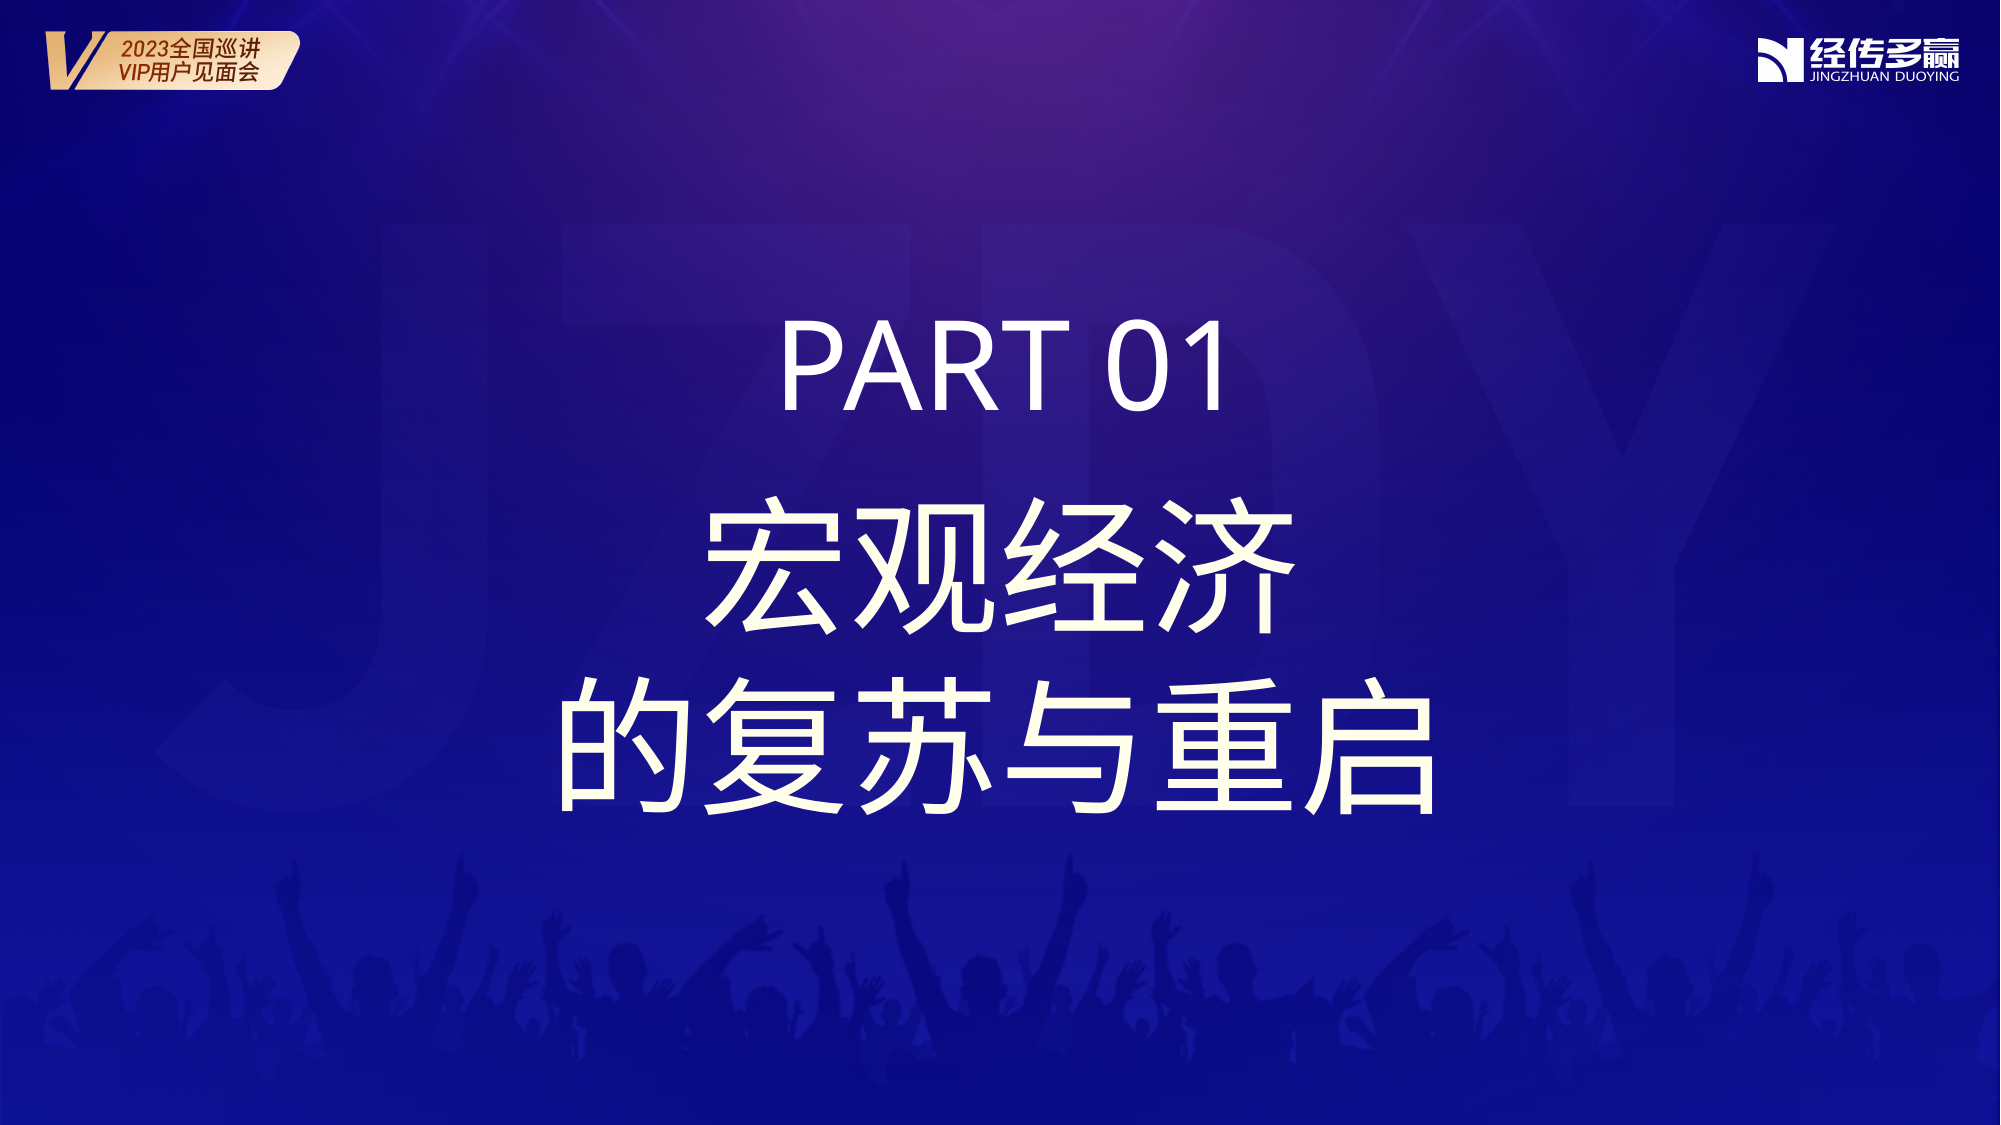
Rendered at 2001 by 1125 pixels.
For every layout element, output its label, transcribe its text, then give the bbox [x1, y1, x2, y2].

picture [0, 0, 2000, 1125]
text_box 宏观经济 的复苏与重启 [347, 466, 1653, 842]
text_box PART 01 [703, 278, 1317, 443]
